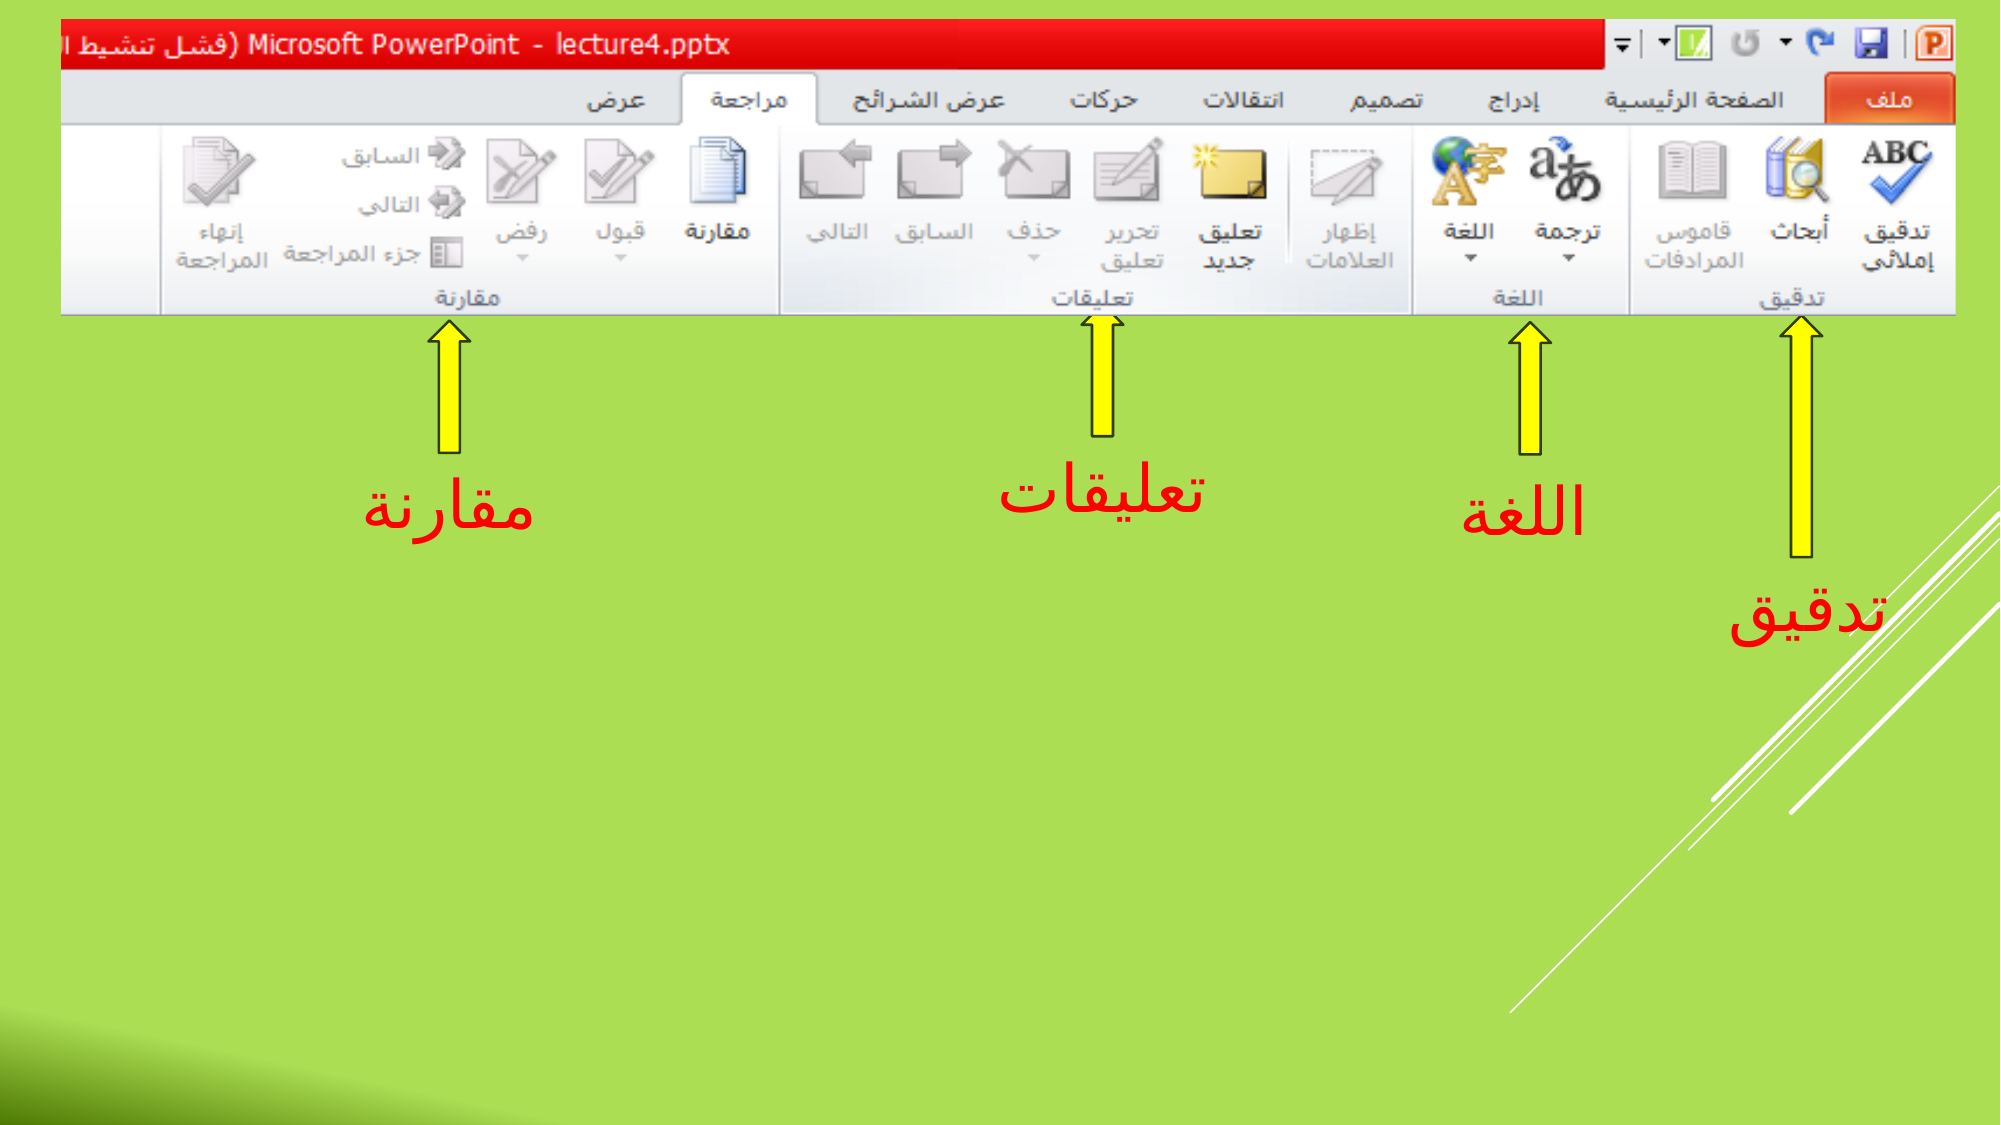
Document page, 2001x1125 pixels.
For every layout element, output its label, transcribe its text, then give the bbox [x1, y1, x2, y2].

text_box [1080, 316, 1125, 438]
text_box [1779, 316, 1824, 557]
text_box [1508, 321, 1553, 456]
text_box تعليقات [932, 438, 1273, 534]
text_box [427, 319, 472, 454]
picture [60, 19, 1956, 316]
text_box مقارنة [279, 454, 620, 550]
text_box تدقيق [1661, 557, 1956, 652]
text_box اللغة [1376, 461, 1671, 556]
